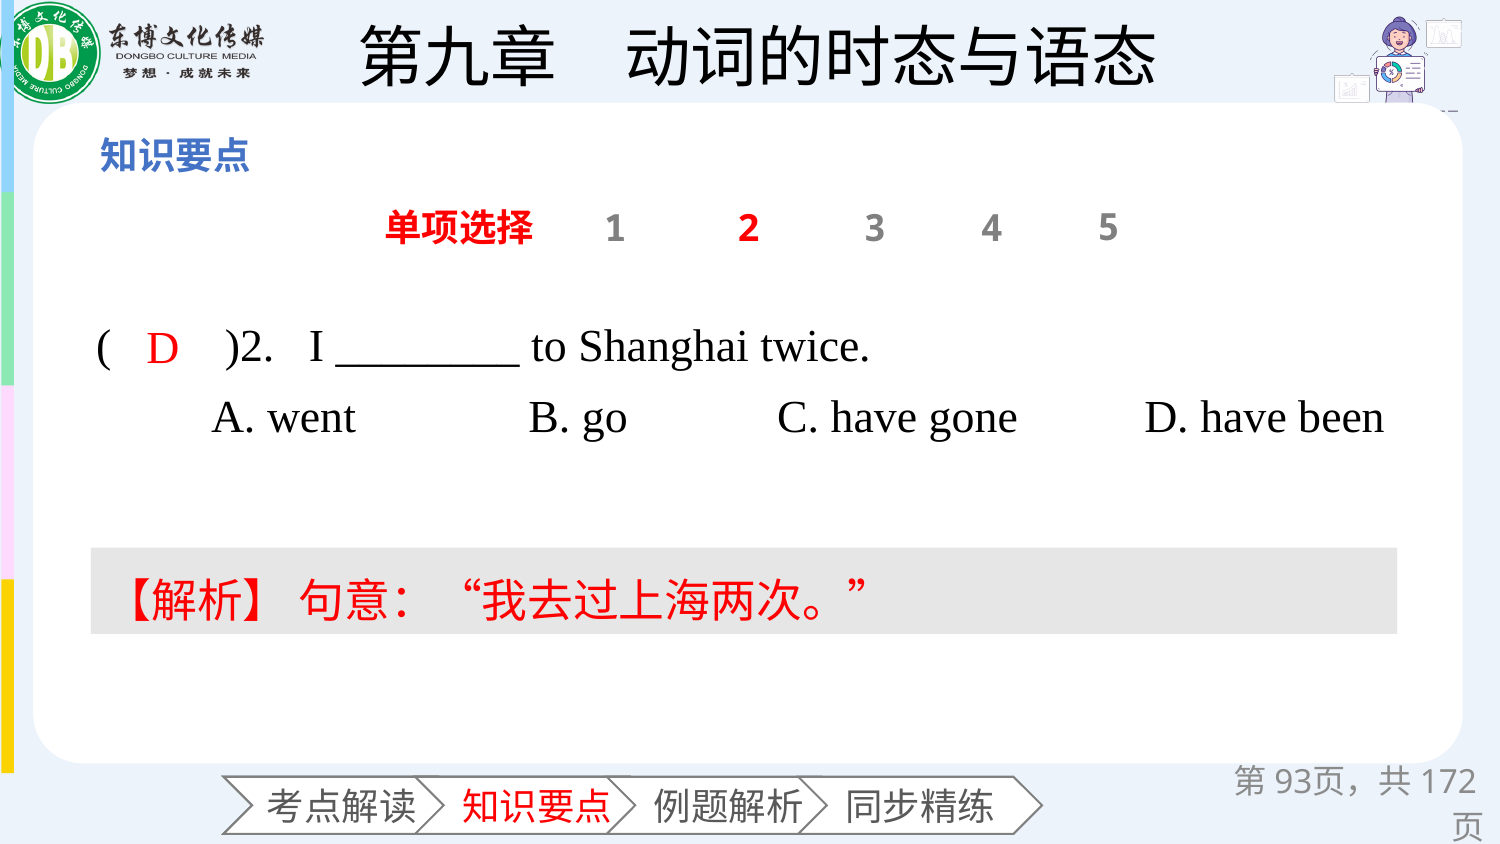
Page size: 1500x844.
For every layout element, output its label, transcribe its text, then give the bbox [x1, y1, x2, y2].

text_box ( )2. I ________ to Shanghai twice. A. went B. go C. have gone D. have been [81, 291, 1434, 514]
text_box 5 [1082, 195, 1137, 257]
text_box 2 [722, 196, 776, 257]
text_box 4 [965, 196, 1020, 257]
slide_number 第页，共172页 [1195, 780, 1500, 826]
picture [14, 1, 265, 104]
text_box 单项选择 [369, 196, 554, 257]
text_box 3 [848, 196, 903, 257]
picture [1312, 0, 1487, 131]
text_box D [131, 310, 197, 381]
text_box 【解析】 句意：“我去过上海两次。” [90, 547, 1398, 634]
text_box 1 [589, 196, 643, 257]
